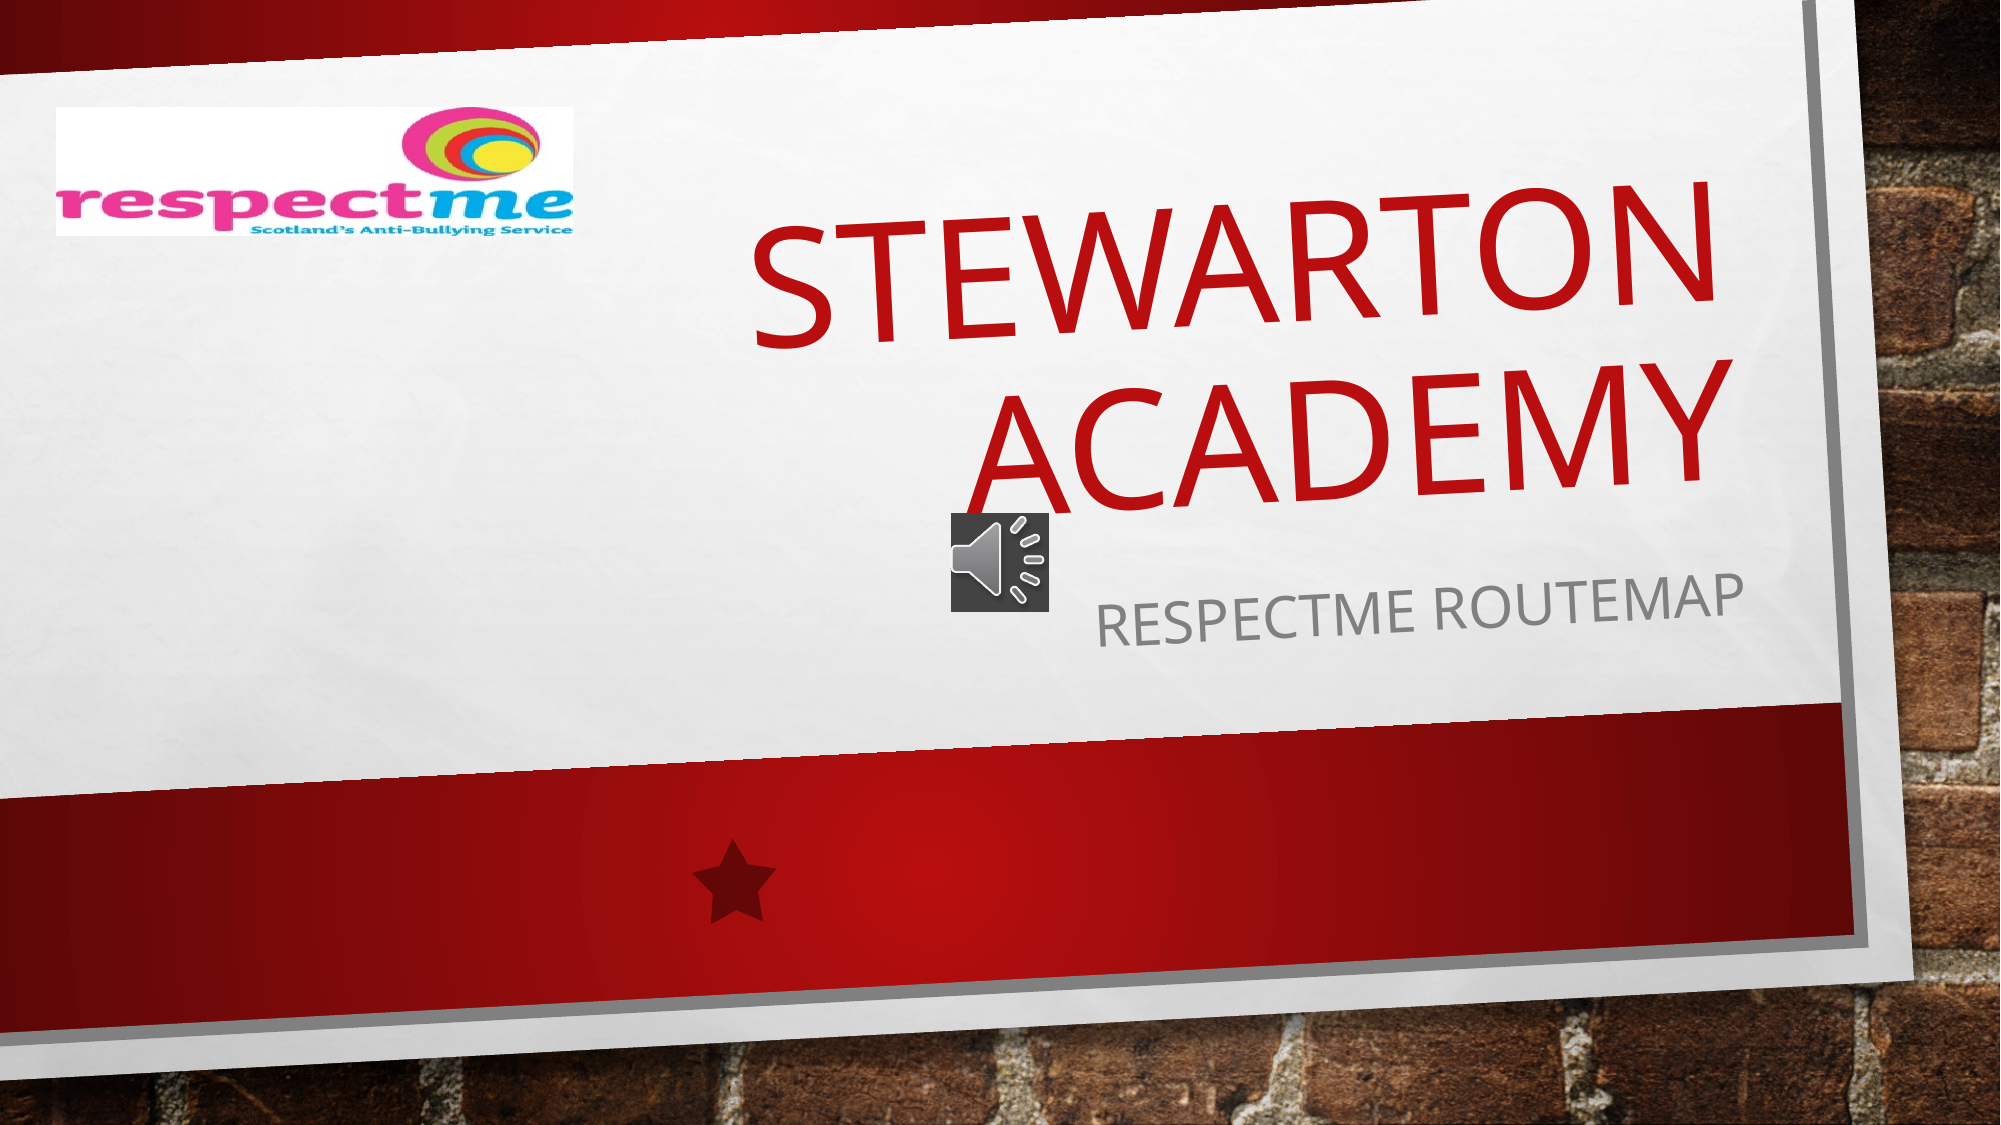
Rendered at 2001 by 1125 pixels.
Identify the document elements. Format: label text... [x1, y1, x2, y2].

picture [0, 0, 2000, 1125]
subtitle Respectme Routemap [159, 533, 1763, 708]
picture [56, 107, 573, 237]
picture [949, 512, 1051, 613]
title Stewarton Academy [139, 67, 1758, 605]
